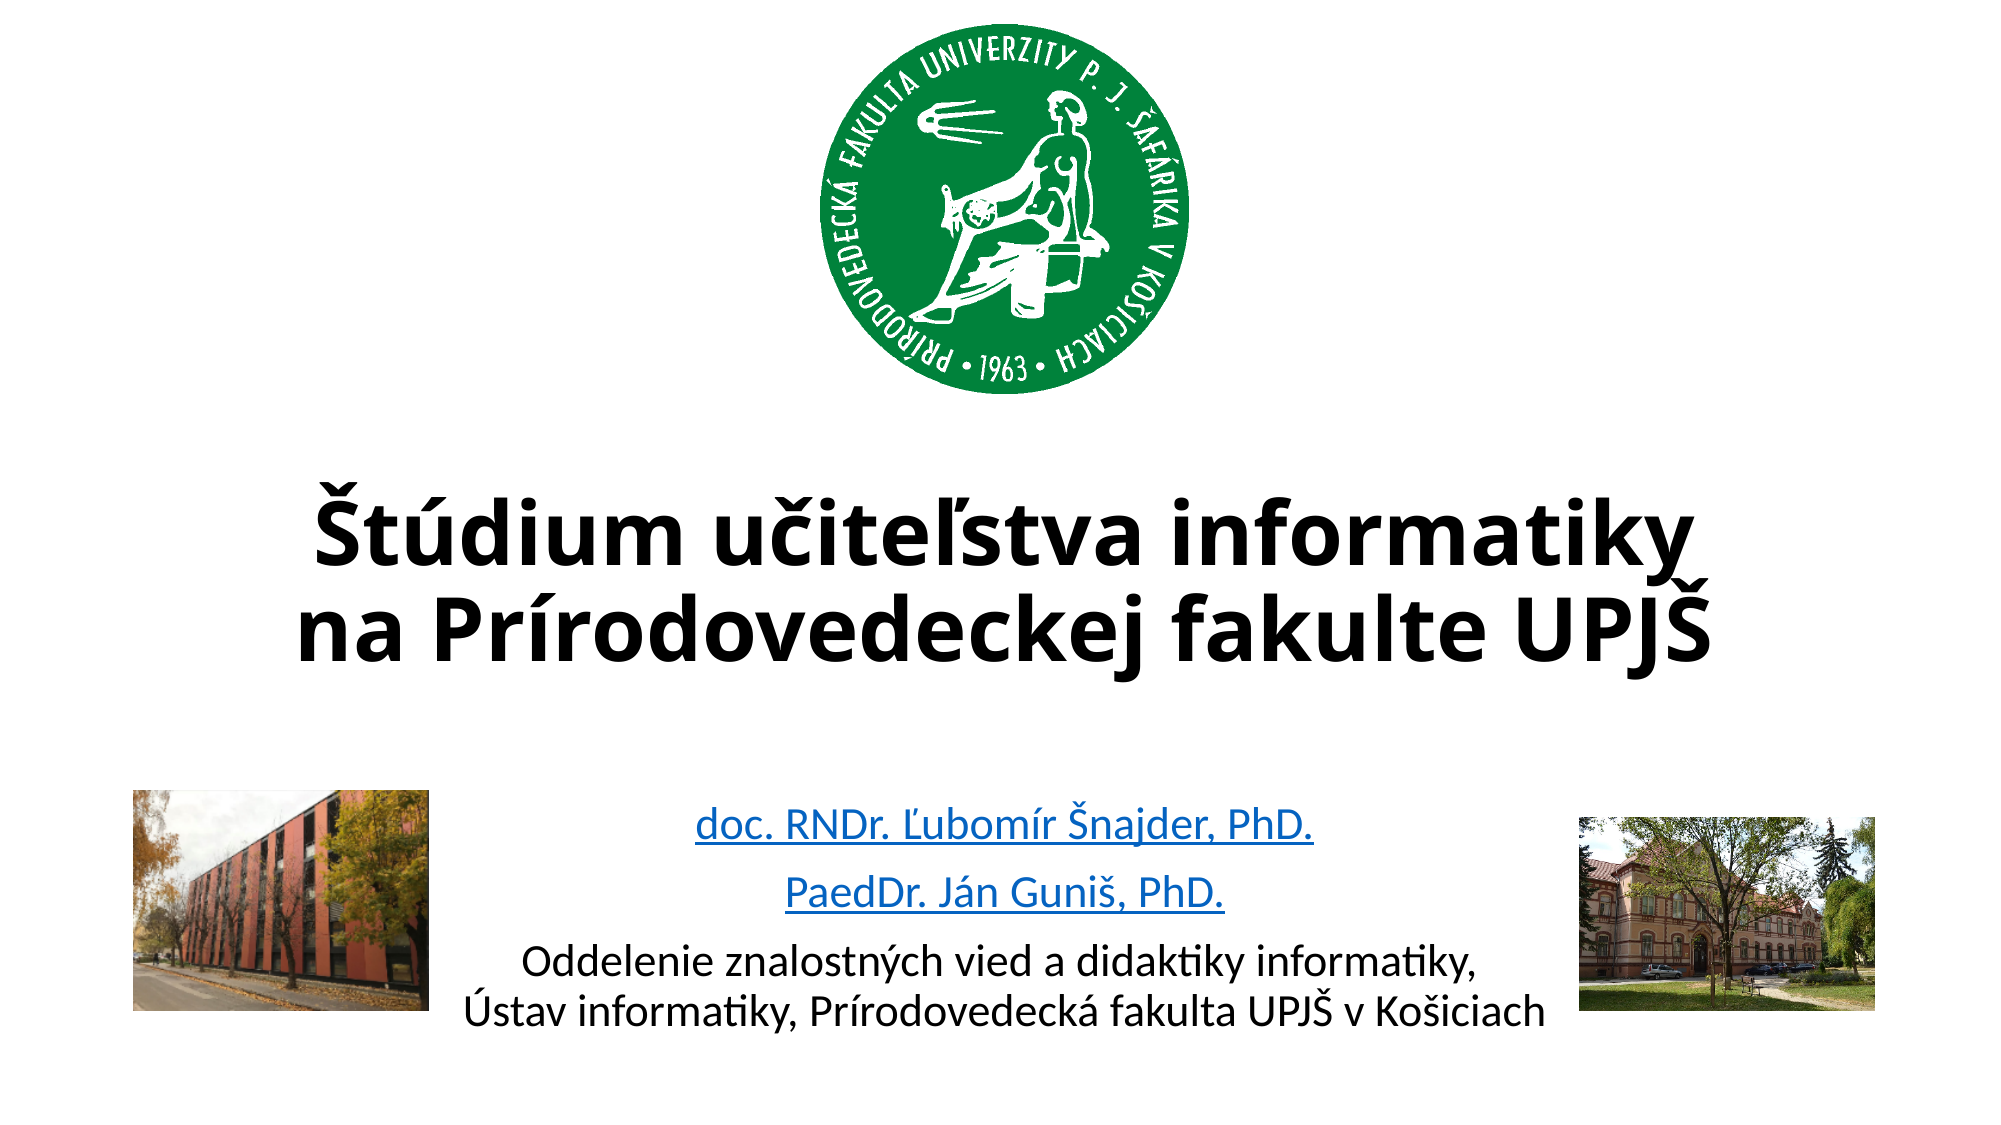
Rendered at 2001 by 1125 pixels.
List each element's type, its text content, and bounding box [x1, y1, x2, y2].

title Štúdium učiteľstva informatiky na Prírodovedeckej fakulte UPJŠ [254, 393, 1755, 689]
subtitle doc. RNDr. Ľubomír Šnajder, PhD. PaedDr. Ján Guniš, PhD. Oddelenie znalostných vied a didaktiky informatiky, Ústav informatiky, Prírodovedecká fakulta UPJŠ v Košiciach [85, 791, 1925, 1045]
picture [133, 790, 429, 1011]
picture [819, 24, 1189, 394]
picture [1579, 817, 1875, 1011]
